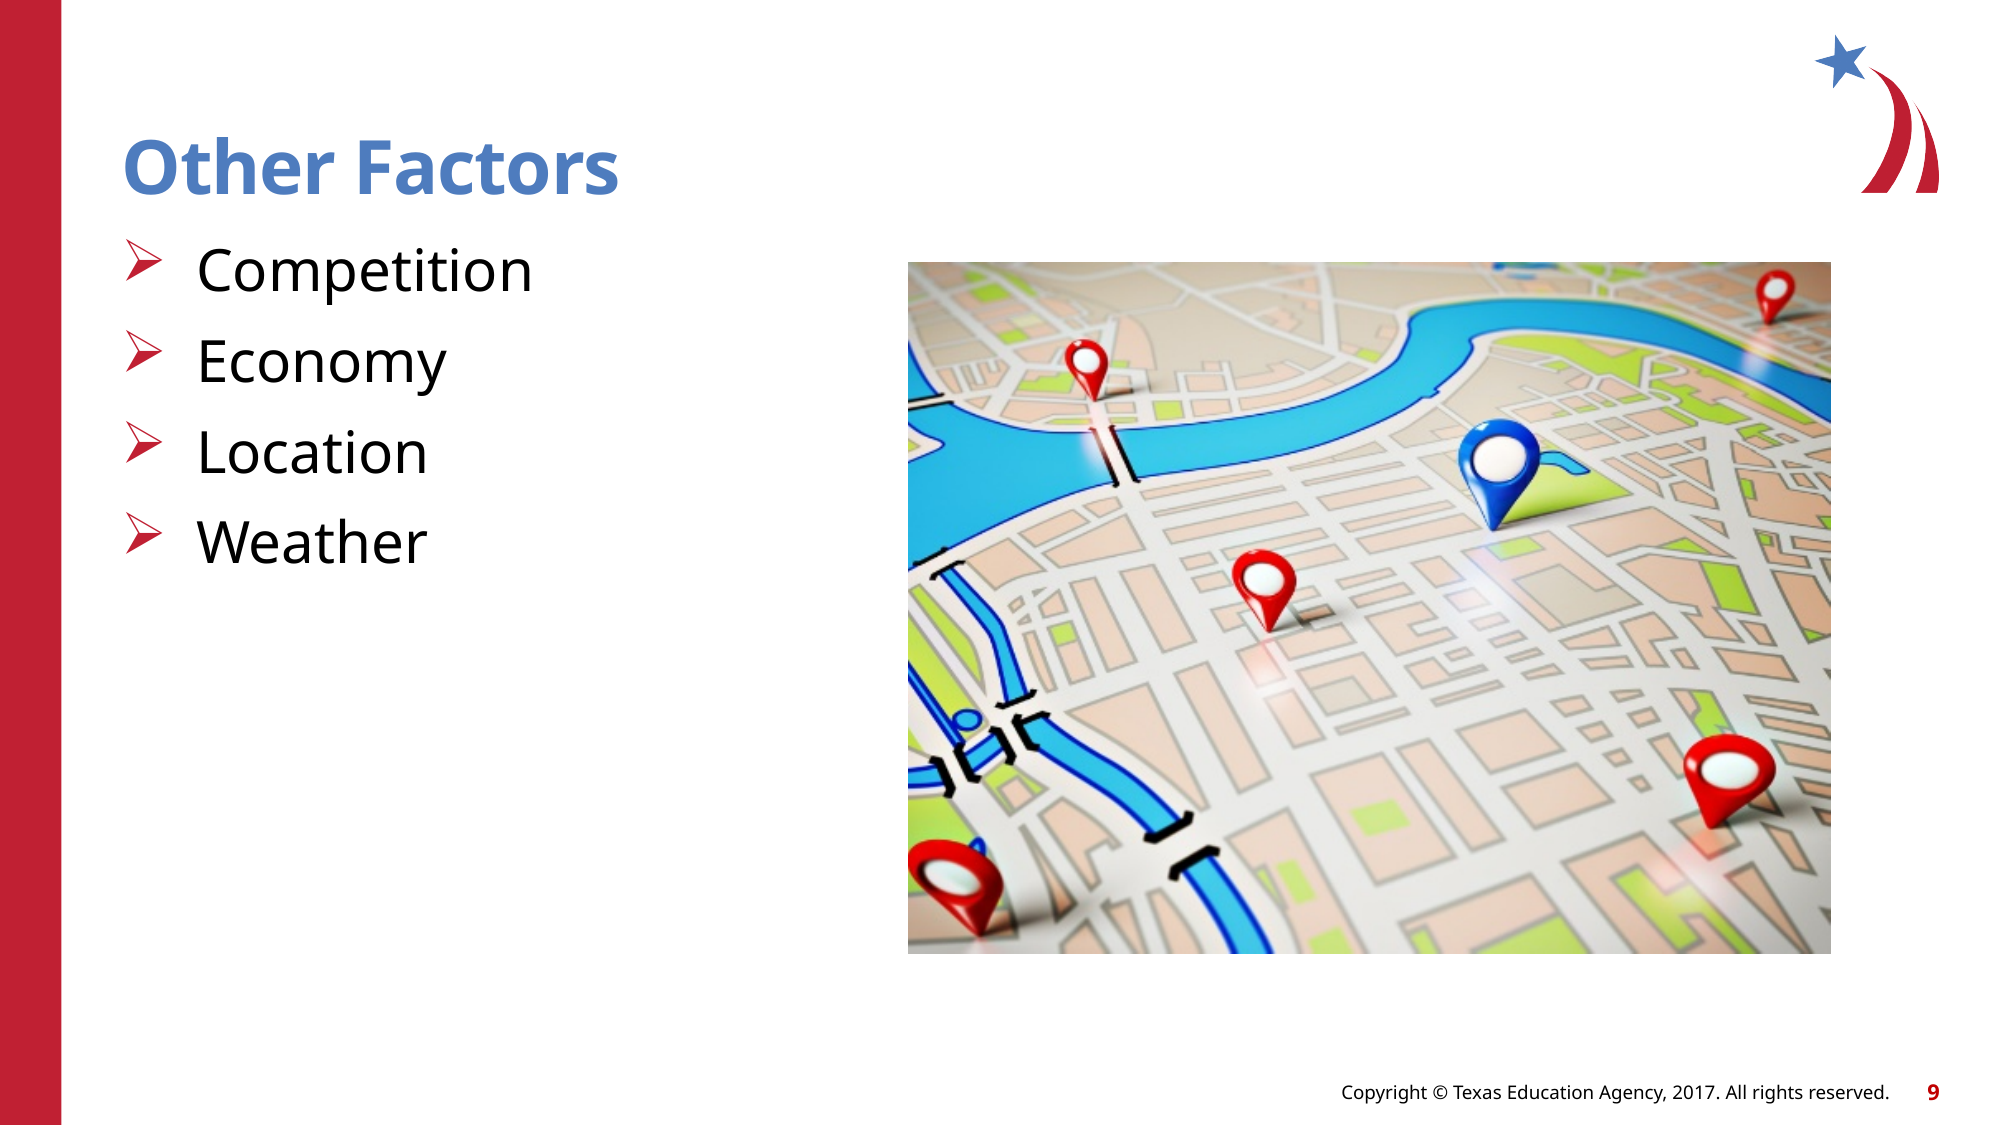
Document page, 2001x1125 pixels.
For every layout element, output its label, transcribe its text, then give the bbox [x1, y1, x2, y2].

picture [1814, 34, 1939, 193]
list Competition Economy Location Weather [121, 233, 1000, 1010]
picture [908, 262, 1831, 954]
title Other Factors [121, 66, 1772, 211]
